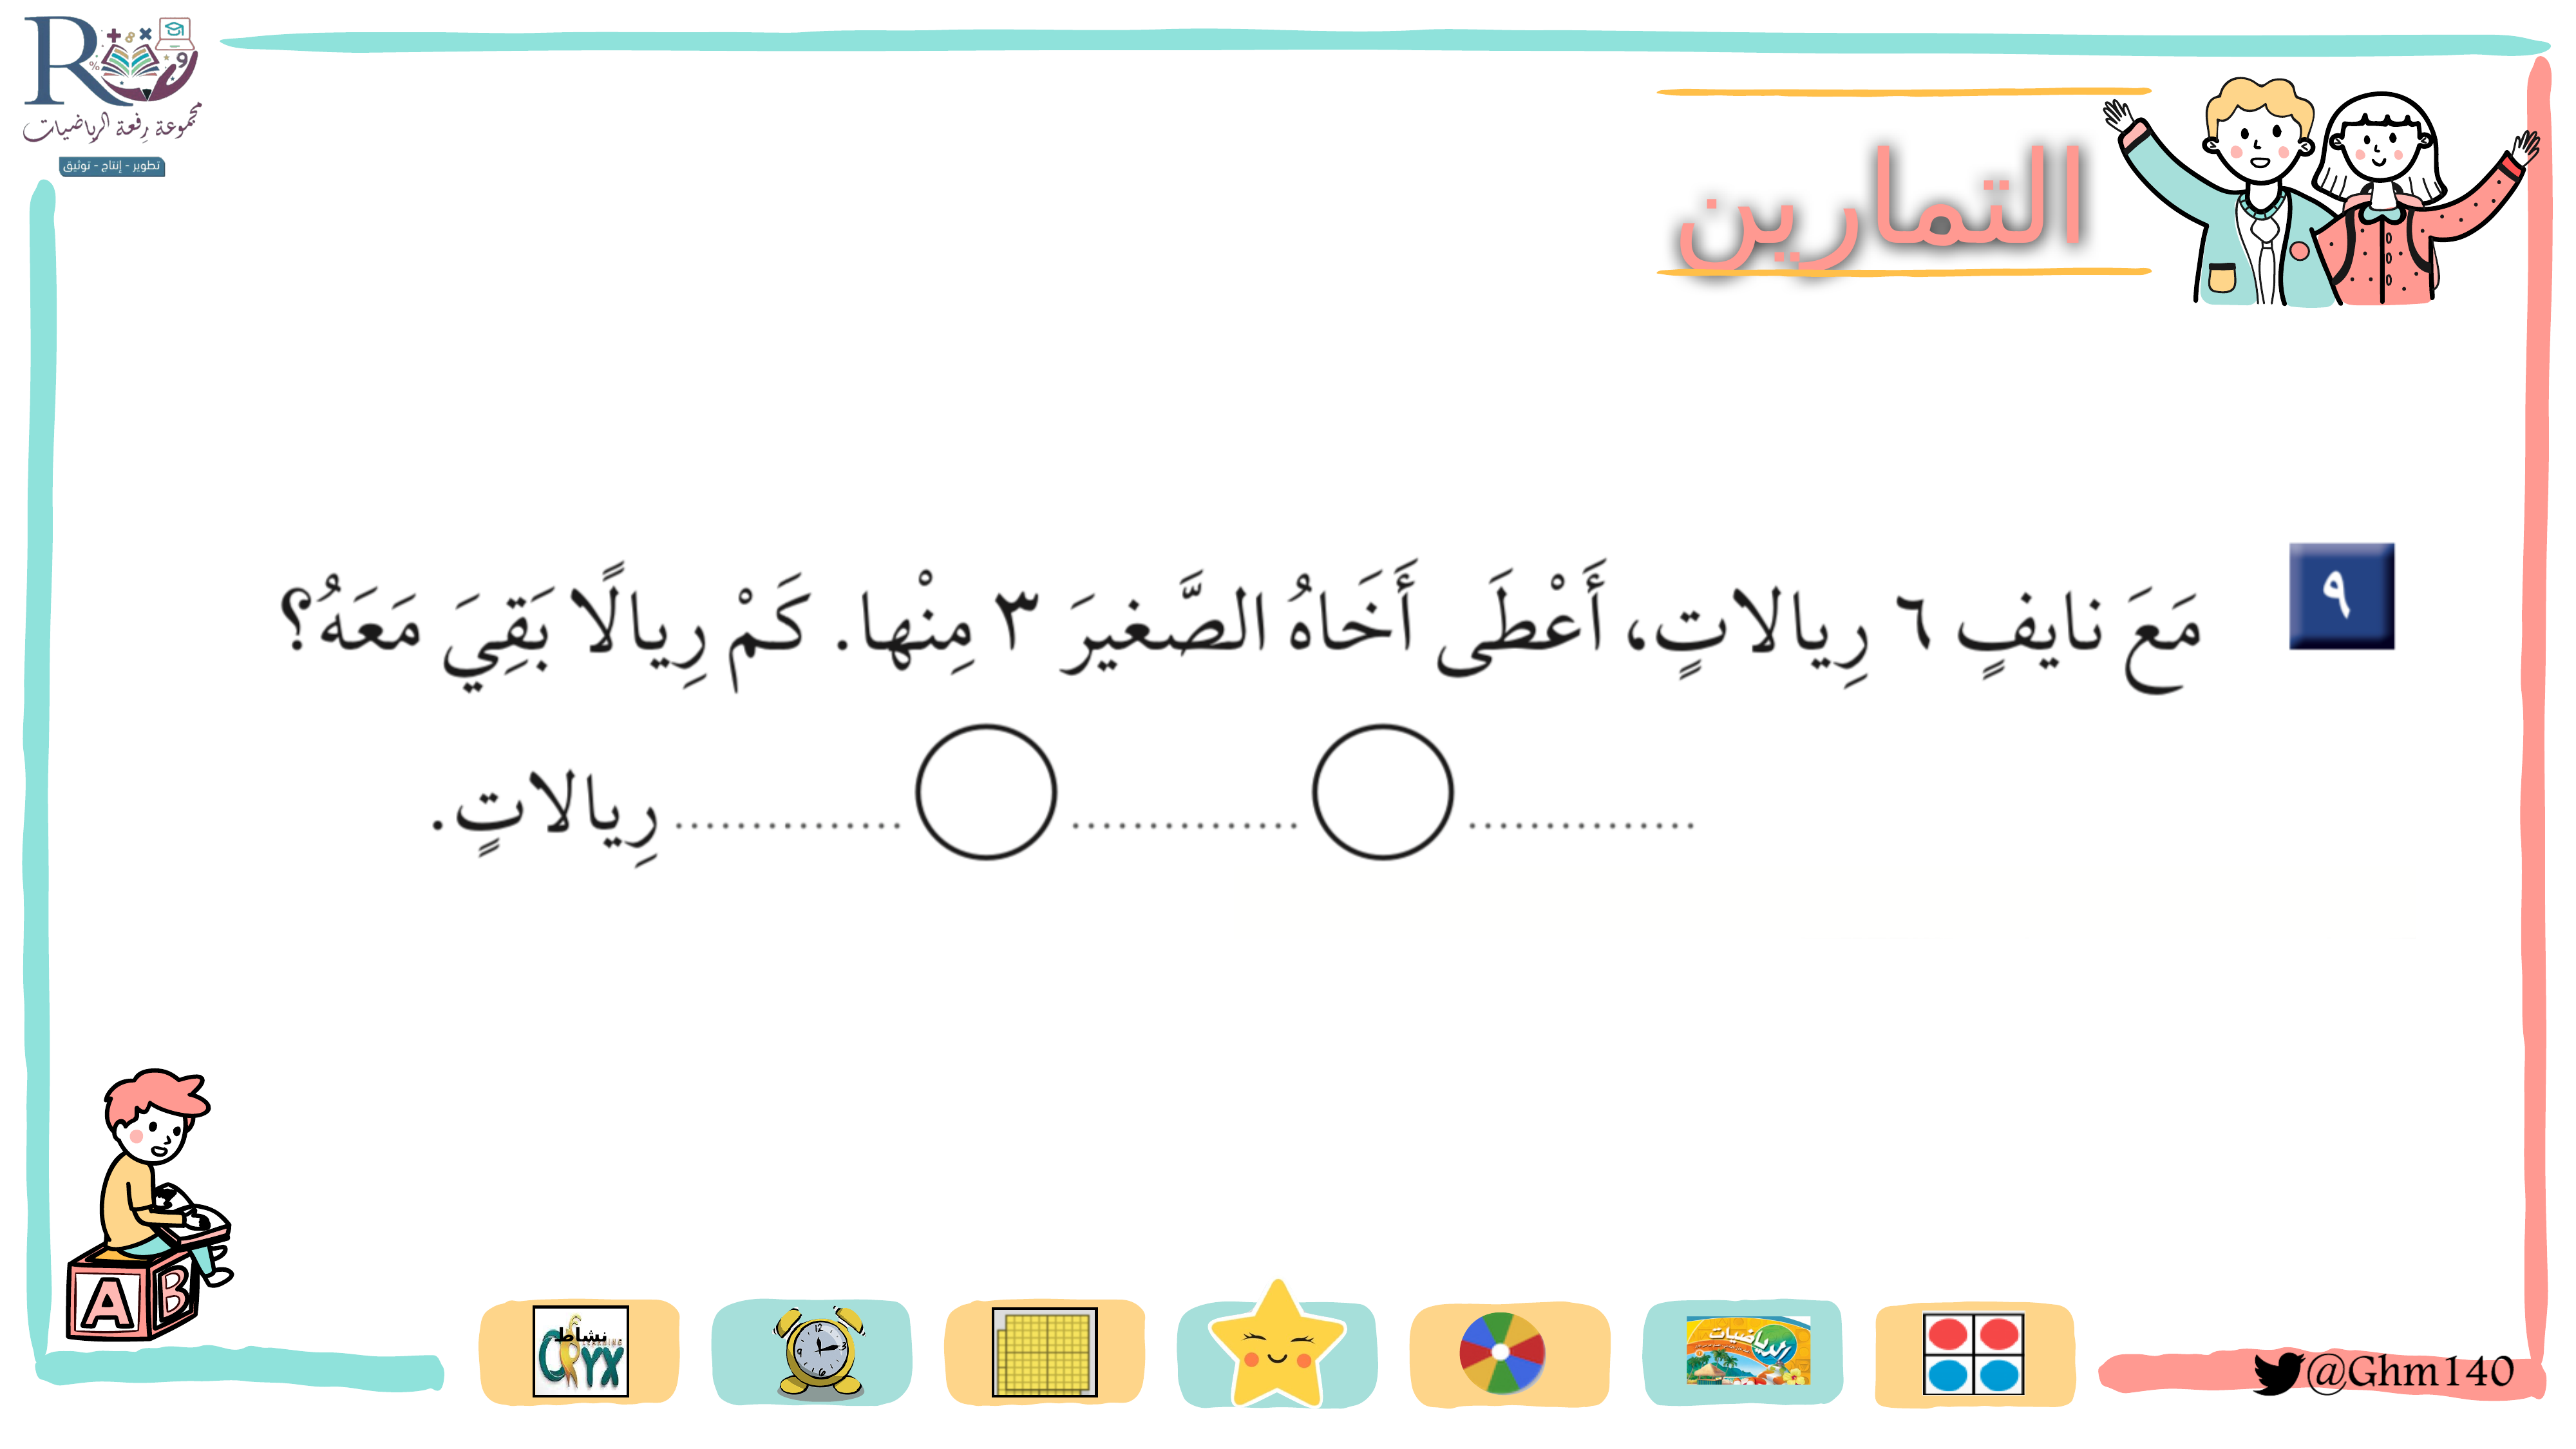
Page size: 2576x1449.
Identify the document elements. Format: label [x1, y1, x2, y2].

picture [2, 0, 220, 196]
picture [2213, 1332, 2537, 1409]
text_box [1633, 77, 2541, 308]
text_box [478, 1275, 2077, 1409]
picture [232, 509, 2416, 939]
